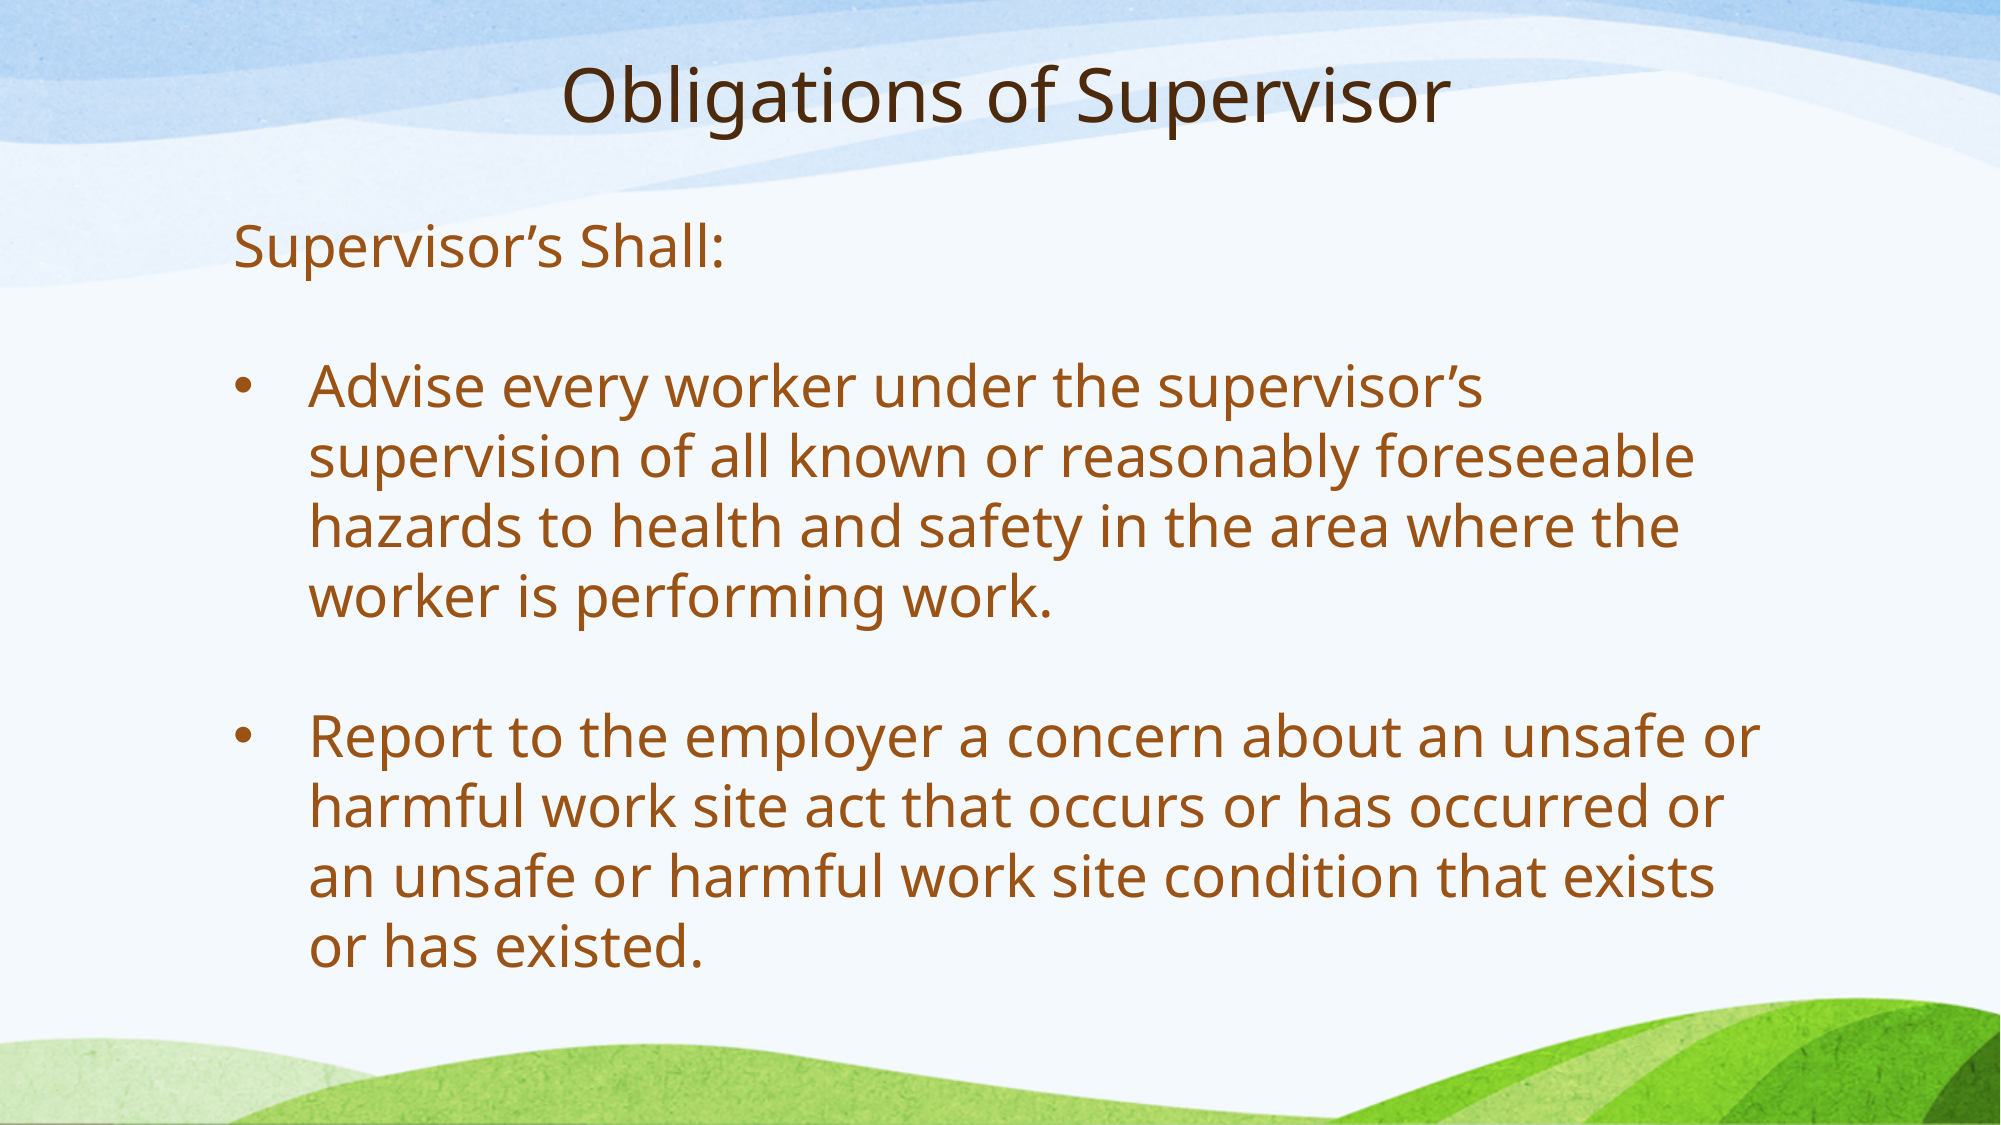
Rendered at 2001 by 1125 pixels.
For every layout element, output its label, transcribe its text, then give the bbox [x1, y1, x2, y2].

picture [0, 0, 2001, 1125]
title Obligations of Supervisor [174, 50, 1839, 202]
text_box Supervisor’s Shall: Advise every worker under the supervisor’s supervision of all known or reasonably foreseeable hazards to health and safety in the area where the worker is performing work. Report to the employer a concern about an unsafe or harmful work site act that occurs or has occurred or an unsafe or harmful work site condition that exists or has existed. [218, 202, 1777, 987]
